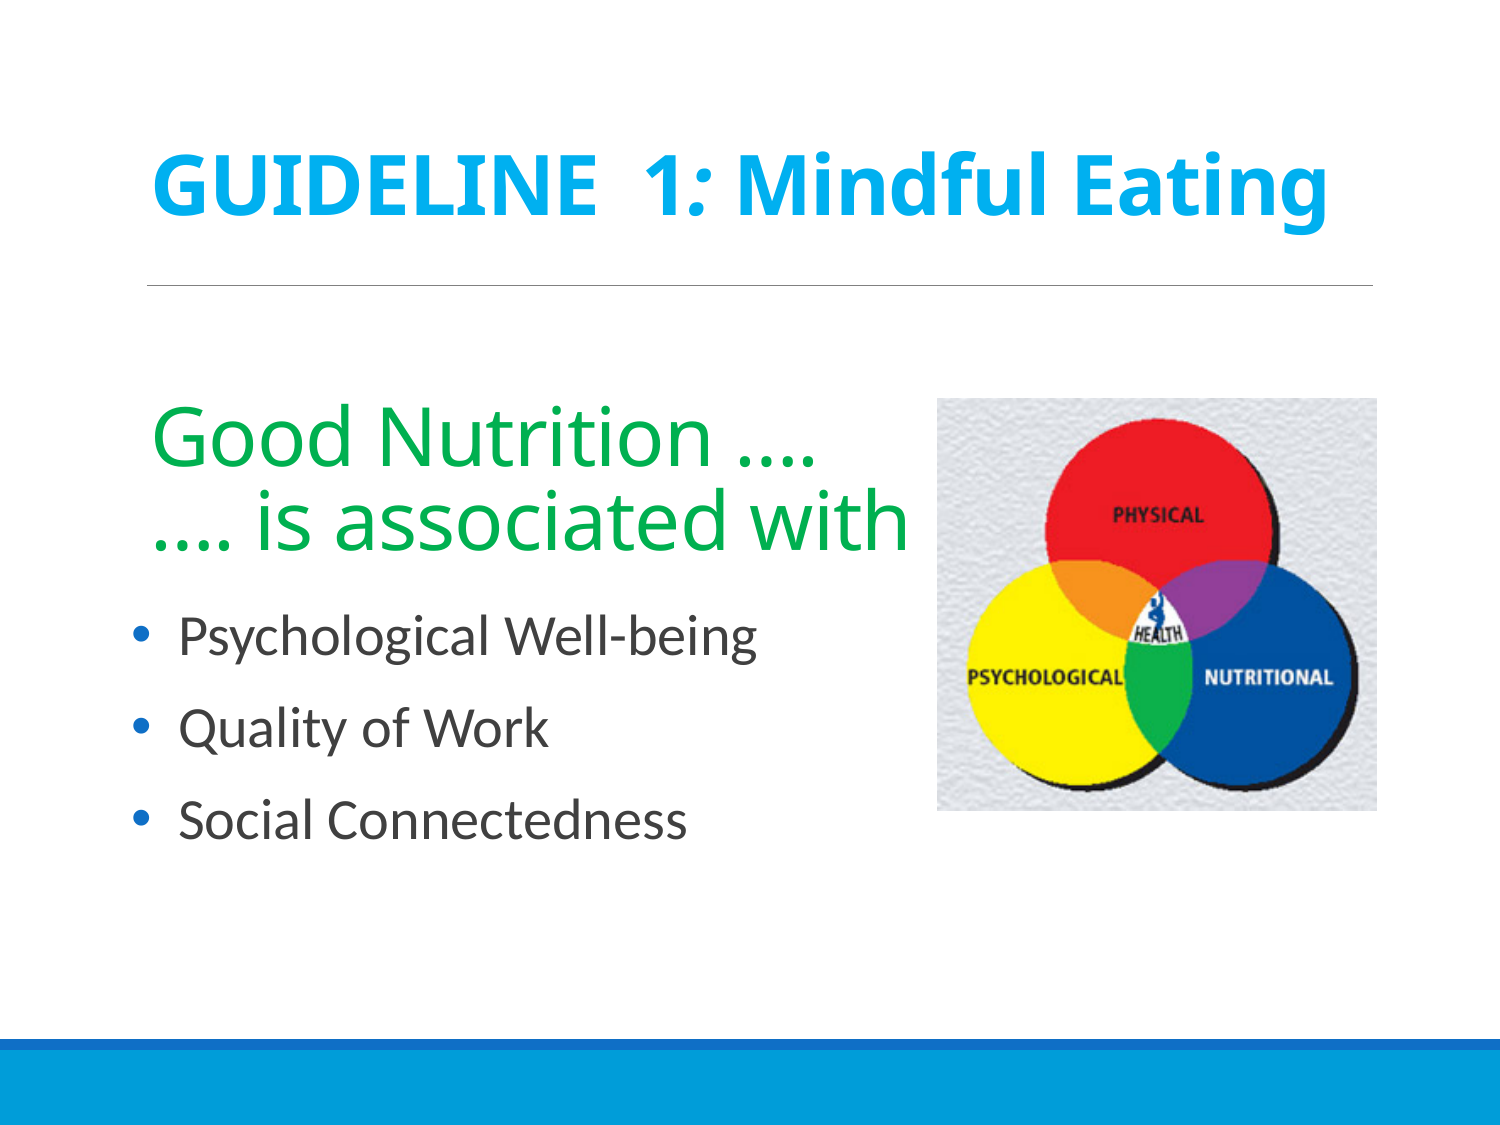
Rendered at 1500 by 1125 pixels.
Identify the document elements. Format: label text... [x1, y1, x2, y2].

list Psychological Well-being Quality of Work Social Connectedness [131, 597, 1369, 999]
title GUIDELINE 1: Mindful Eating Good Nutrition …. …. is associated with [135, 74, 1373, 575]
picture [936, 398, 1377, 812]
